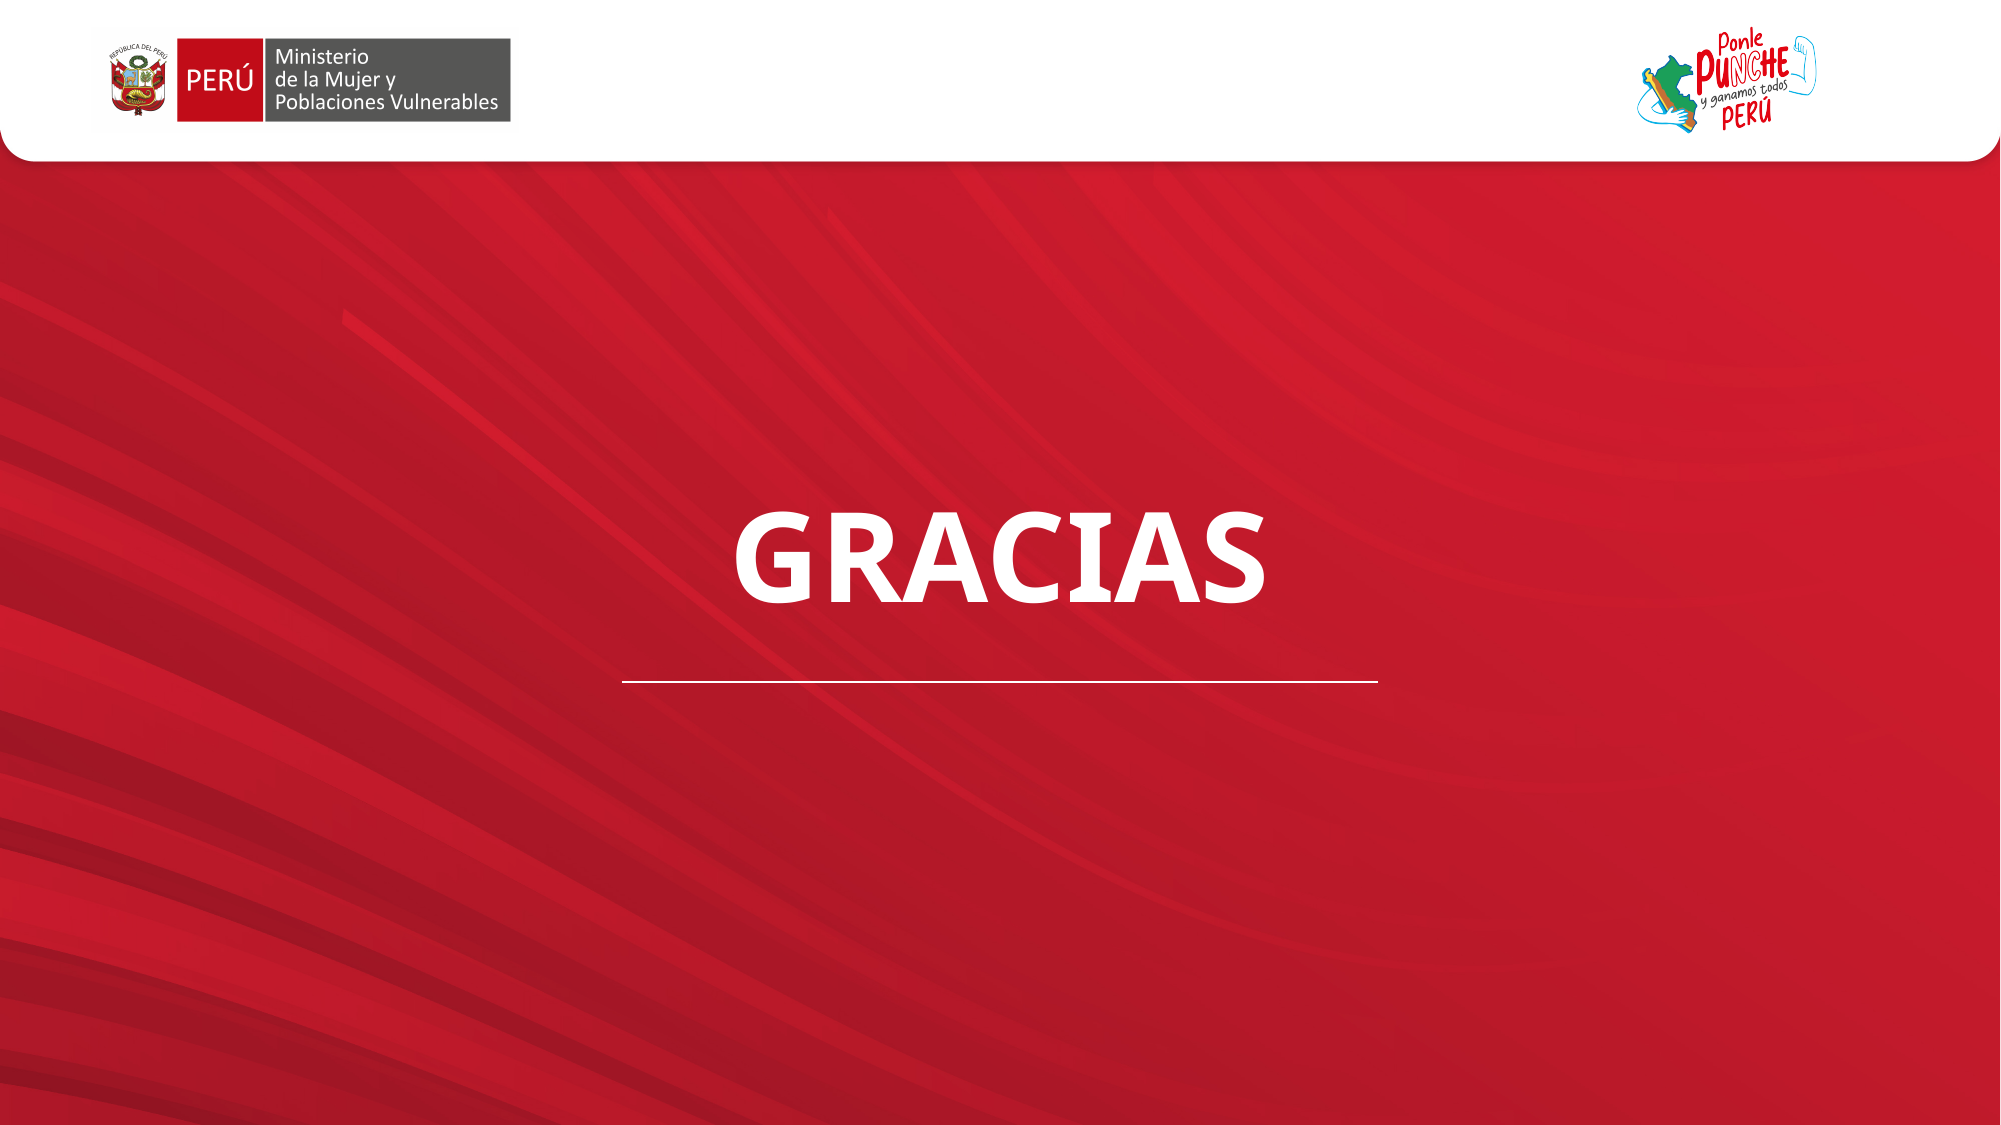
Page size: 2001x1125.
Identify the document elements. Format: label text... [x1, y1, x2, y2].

picture [0, 0, 2001, 1125]
title GRACIAS [249, 469, 1750, 656]
